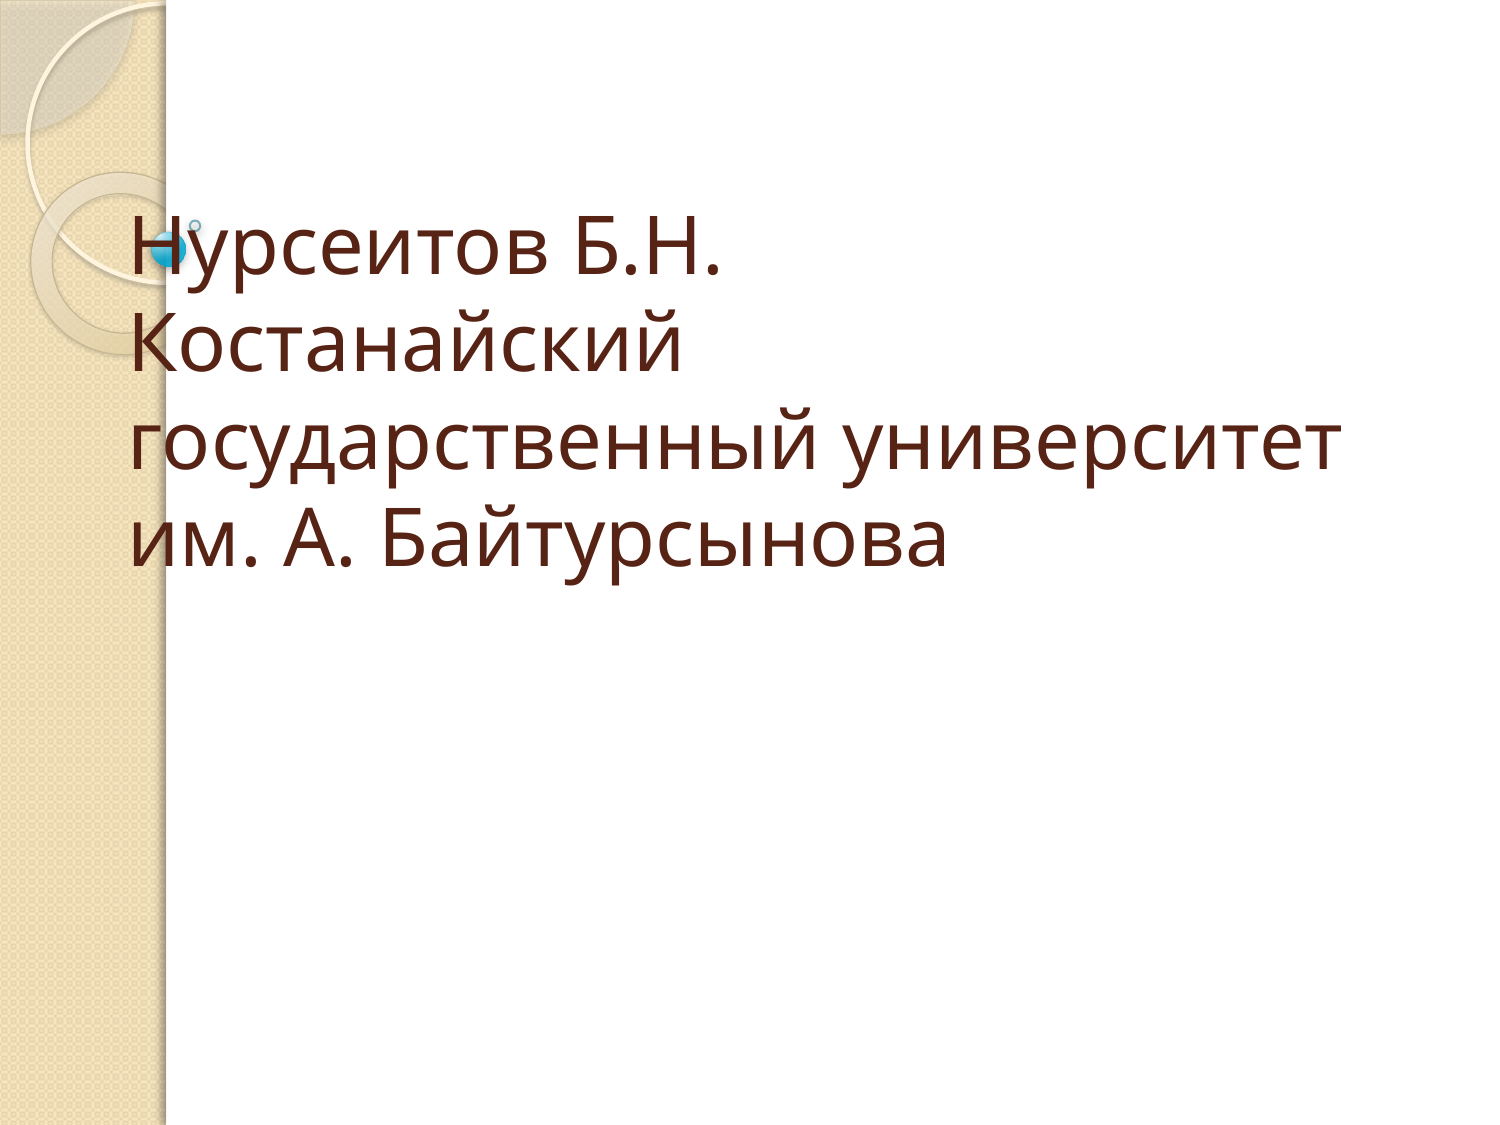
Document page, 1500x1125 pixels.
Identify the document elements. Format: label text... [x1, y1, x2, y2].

title Нурсеитов Б.Н. Костанайский государственный университет им. А. Байтурсынова [112, 349, 1388, 591]
